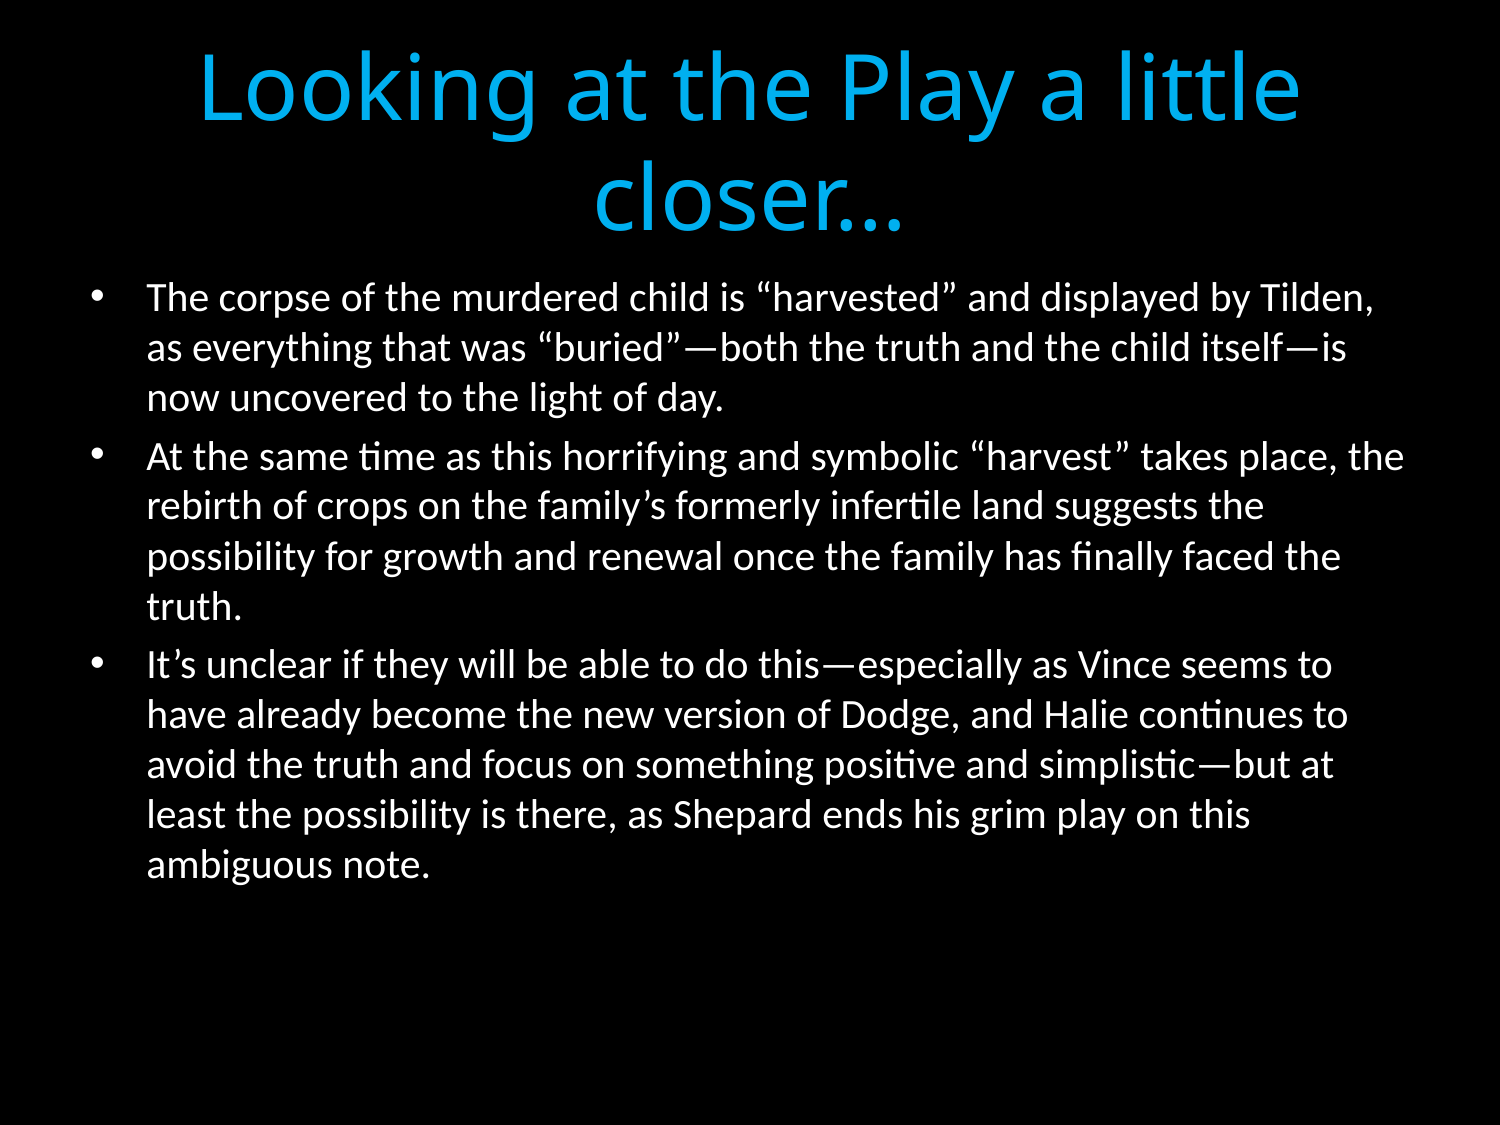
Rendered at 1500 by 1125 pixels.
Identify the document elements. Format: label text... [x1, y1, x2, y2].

list The corpse of the murdered child is “harvested” and displayed by Tilden, as everything that was “buried”—both the truth and the child itself—is now uncovered to the light of day. At the same time as this horrifying and symbolic “harvest” takes place, the rebirth of crops on the family’s formerly infertile land suggests the possibility for growth and renewal once the family has finally faced the truth. It’s unclear if they will be able to do this—especially as Vince seems to have already become the new version of Dodge, and Halie continues to avoid the truth and focus on something positive and simplistic—but at least the possibility is there, as Shepard ends his grim play on this ambiguous note. [75, 262, 1425, 1005]
title Looking at the Play a little closer… [75, 45, 1425, 233]
